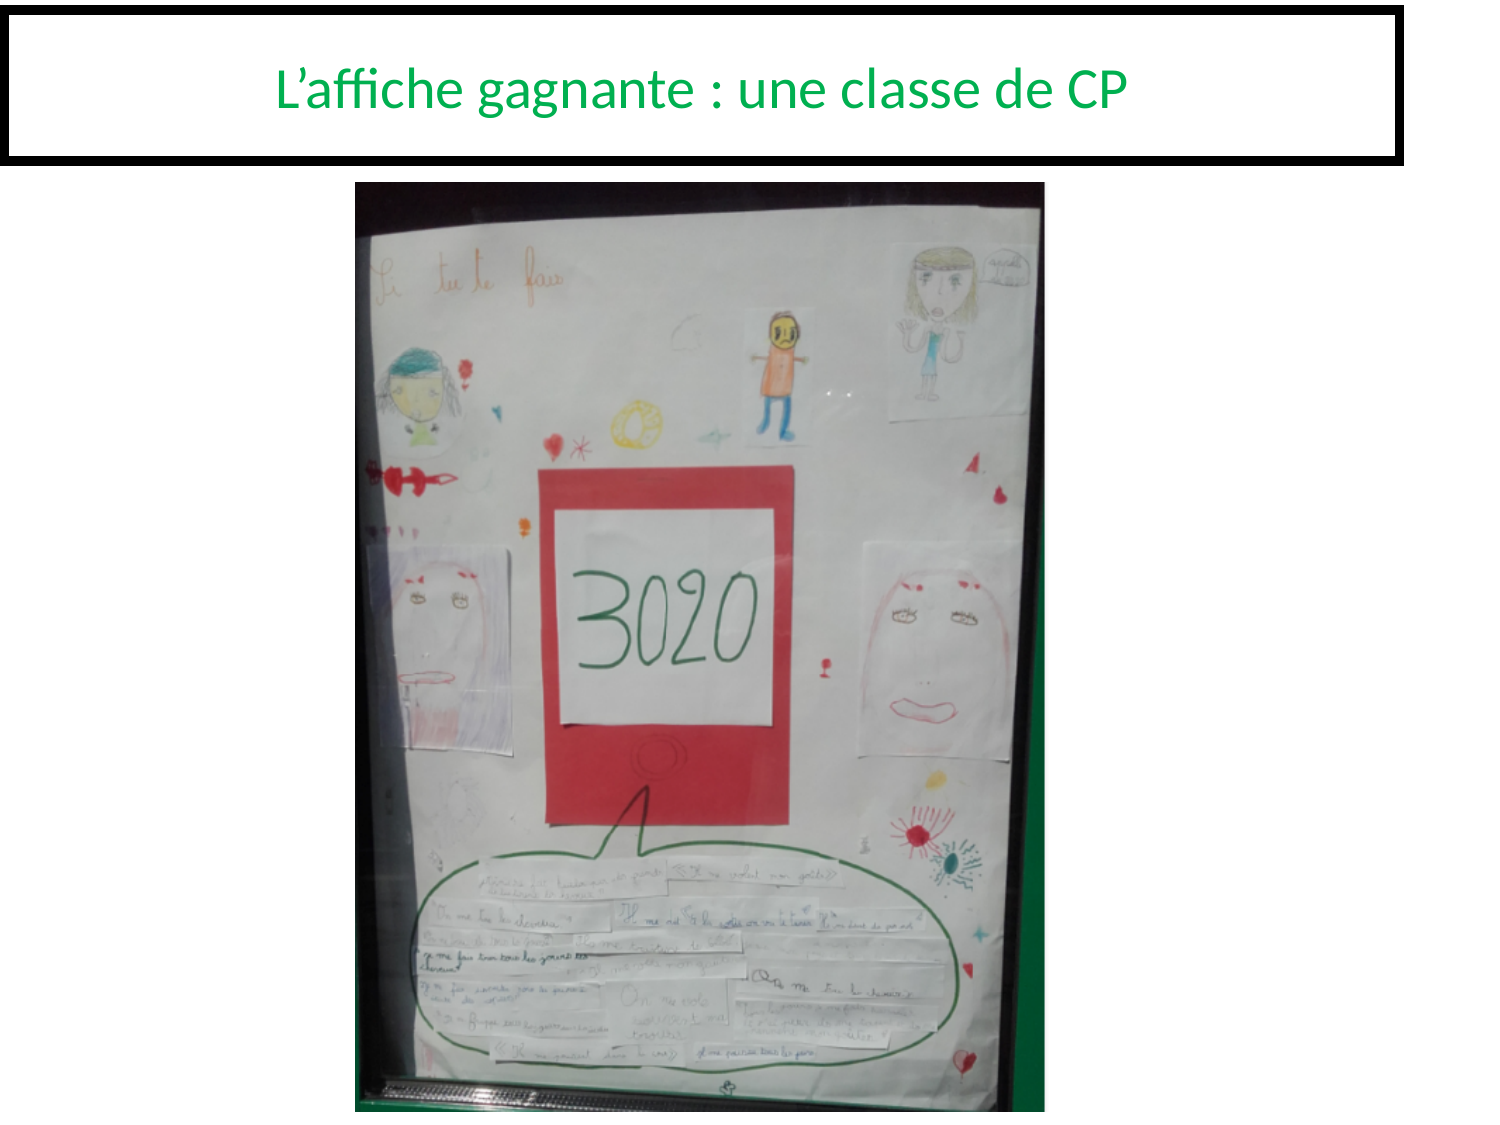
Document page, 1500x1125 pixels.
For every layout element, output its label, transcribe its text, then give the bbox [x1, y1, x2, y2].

picture [355, 181, 1049, 1112]
text_box L’affiche gagnante : une classe de CP [4, 10, 1400, 161]
